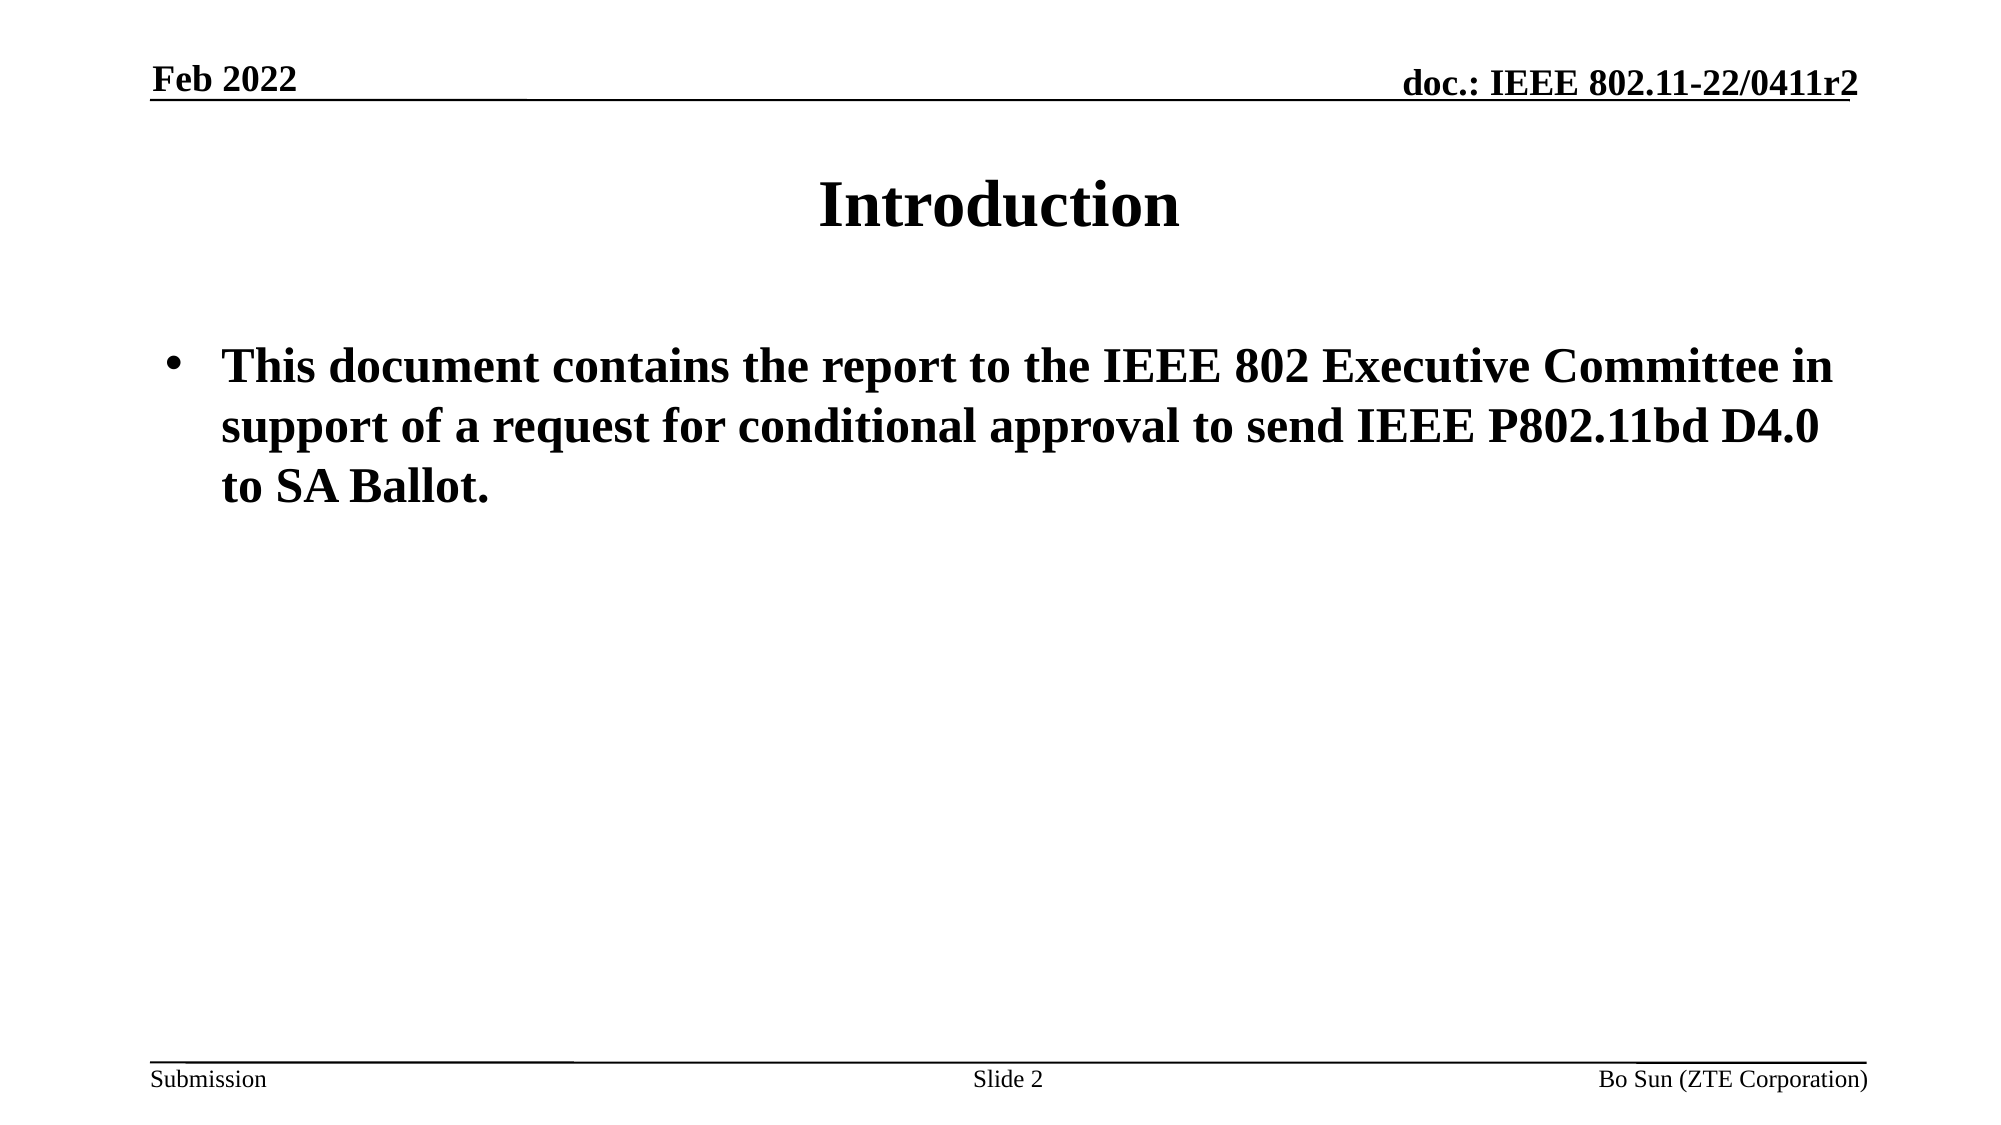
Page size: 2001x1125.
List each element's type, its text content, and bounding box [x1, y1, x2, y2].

list This document contains the report to the IEEE 802 Executive Committee in support of a request for conditional approval to send IEEE P802.11bd D4.0 to SA Ballot. [149, 324, 1850, 1000]
slide_number Slide 2 [950, 1061, 1067, 1123]
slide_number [152, 54, 563, 100]
footer Bo Sun (ZTE Corporation) [1171, 1061, 1869, 1093]
title Introduction [149, 112, 1850, 288]
